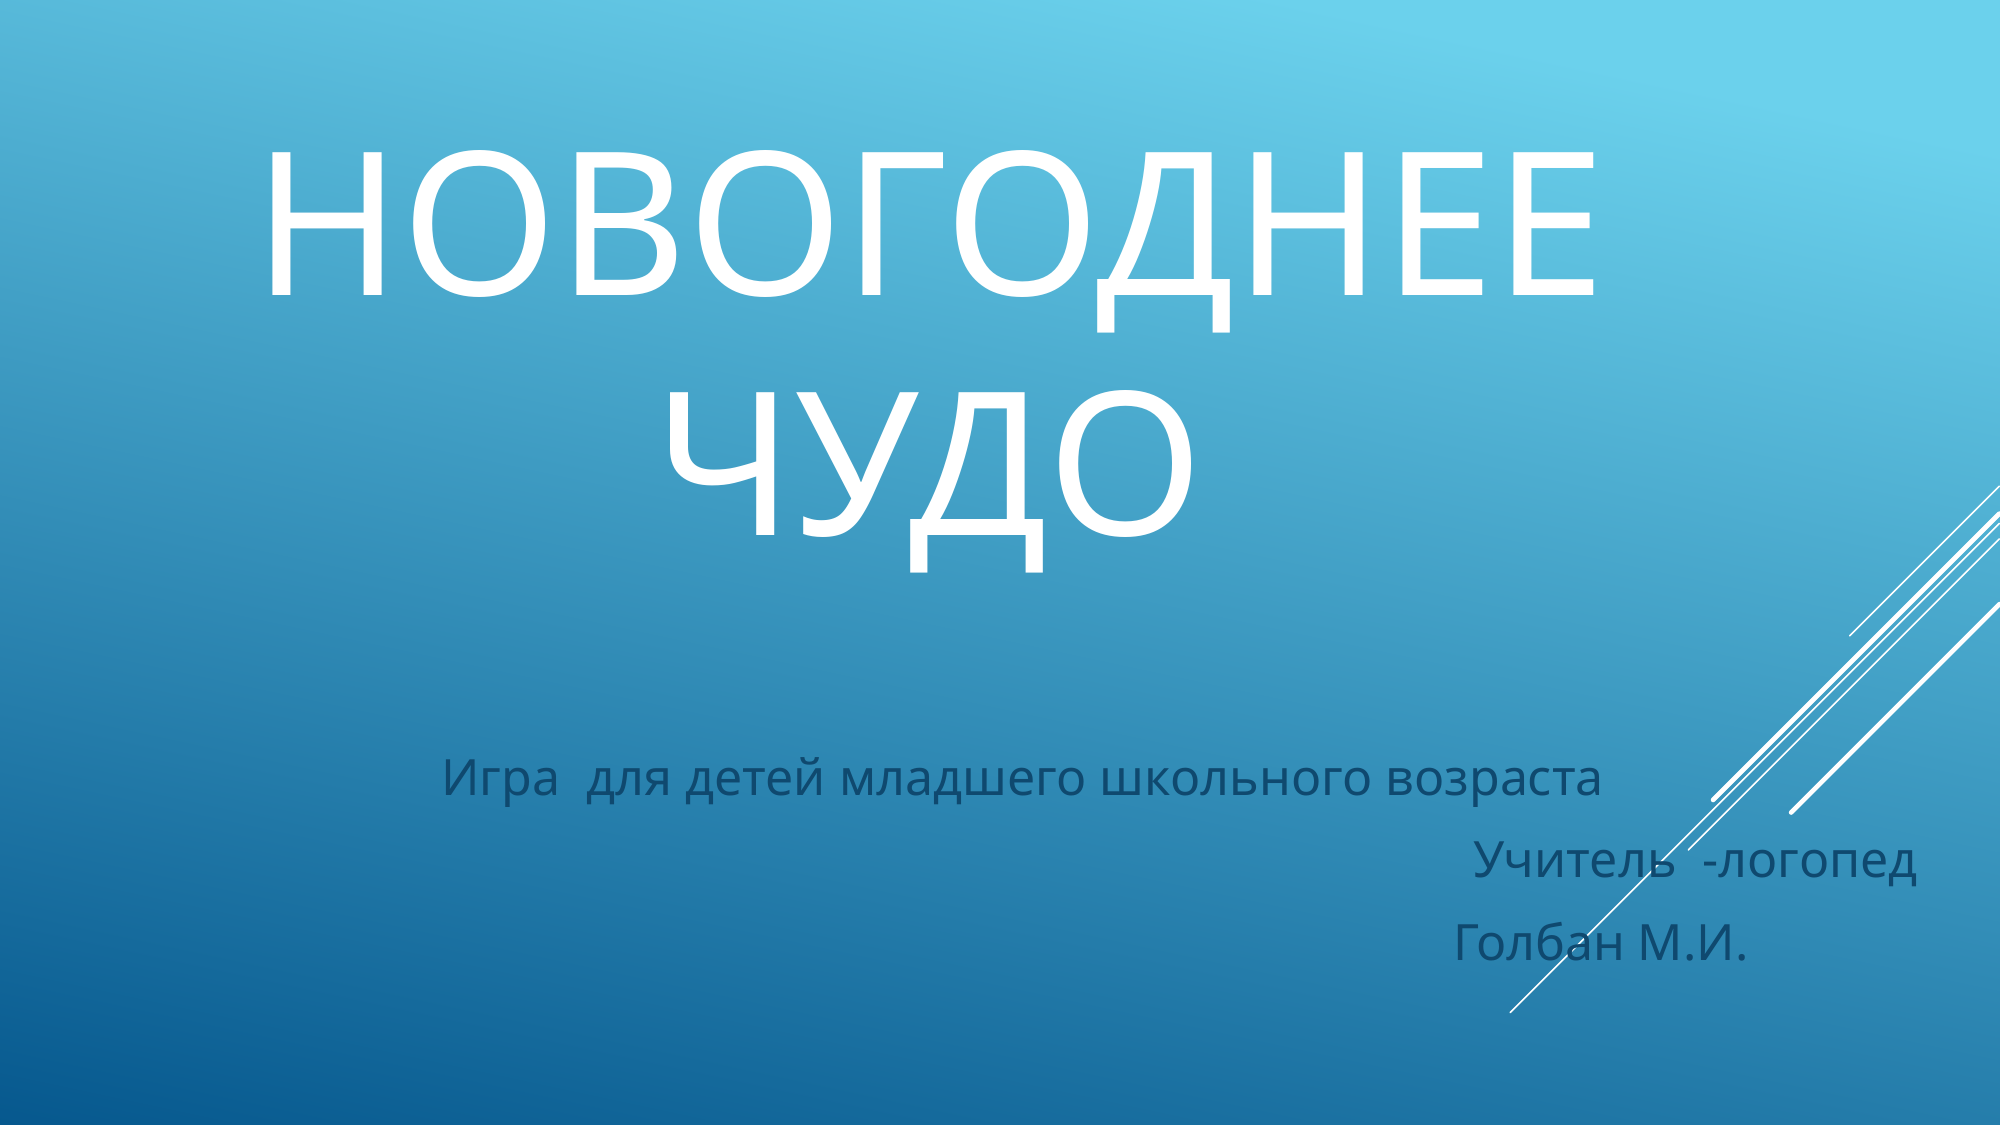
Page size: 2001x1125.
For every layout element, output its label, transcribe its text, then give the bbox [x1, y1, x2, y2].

title Новогоднее чудо [112, 141, 1747, 584]
list Игра для детей младшего школьного возраста Учитель -логопед Голбан М.И. [112, 737, 1934, 1040]
